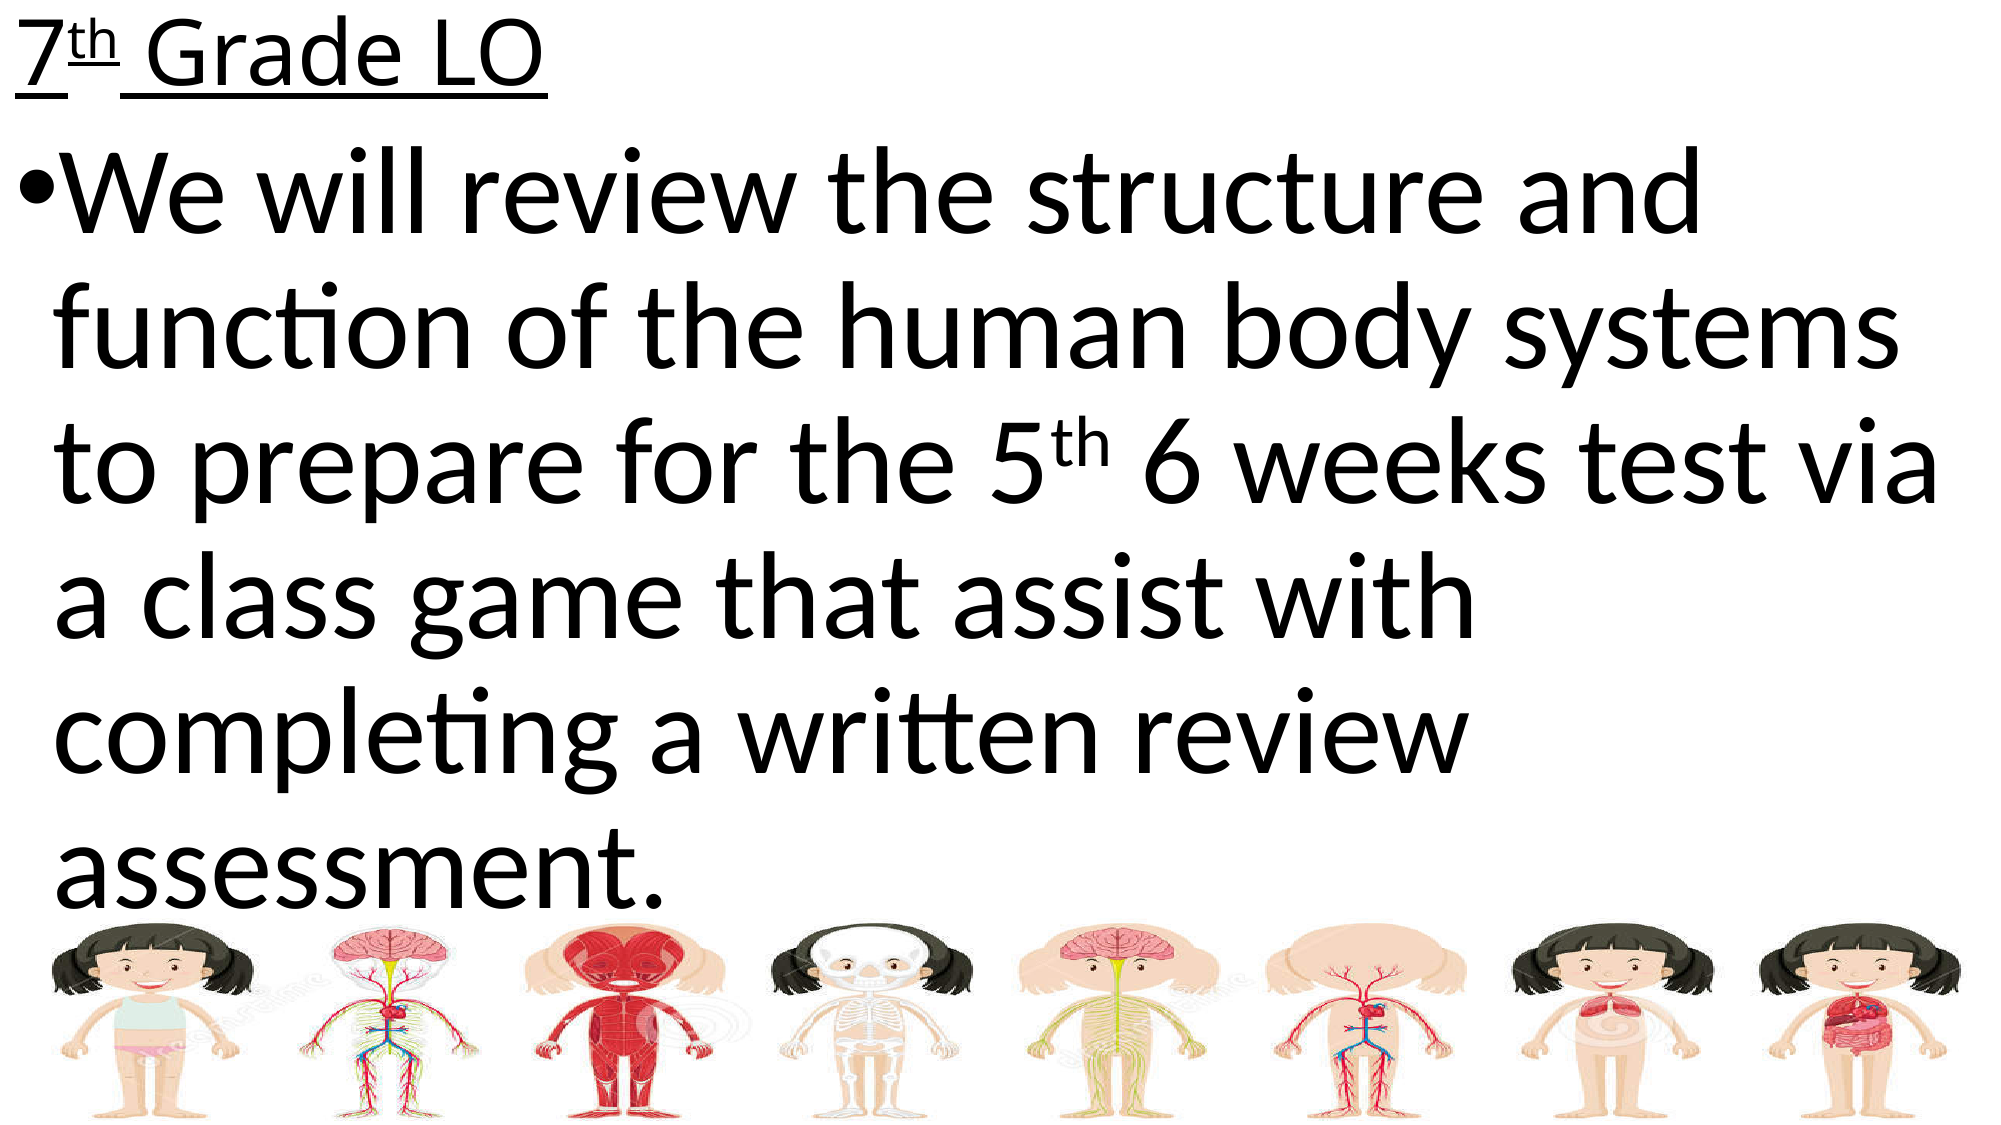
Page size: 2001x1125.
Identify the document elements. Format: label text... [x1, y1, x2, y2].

list We will review the structure and function of the human body systems to prepare for the 5th 6 weeks test via a class game that assist with completing a written review assessment. [0, 118, 2000, 1101]
picture [44, 916, 1967, 1125]
title 7th Grade LO [0, 0, 1725, 118]
